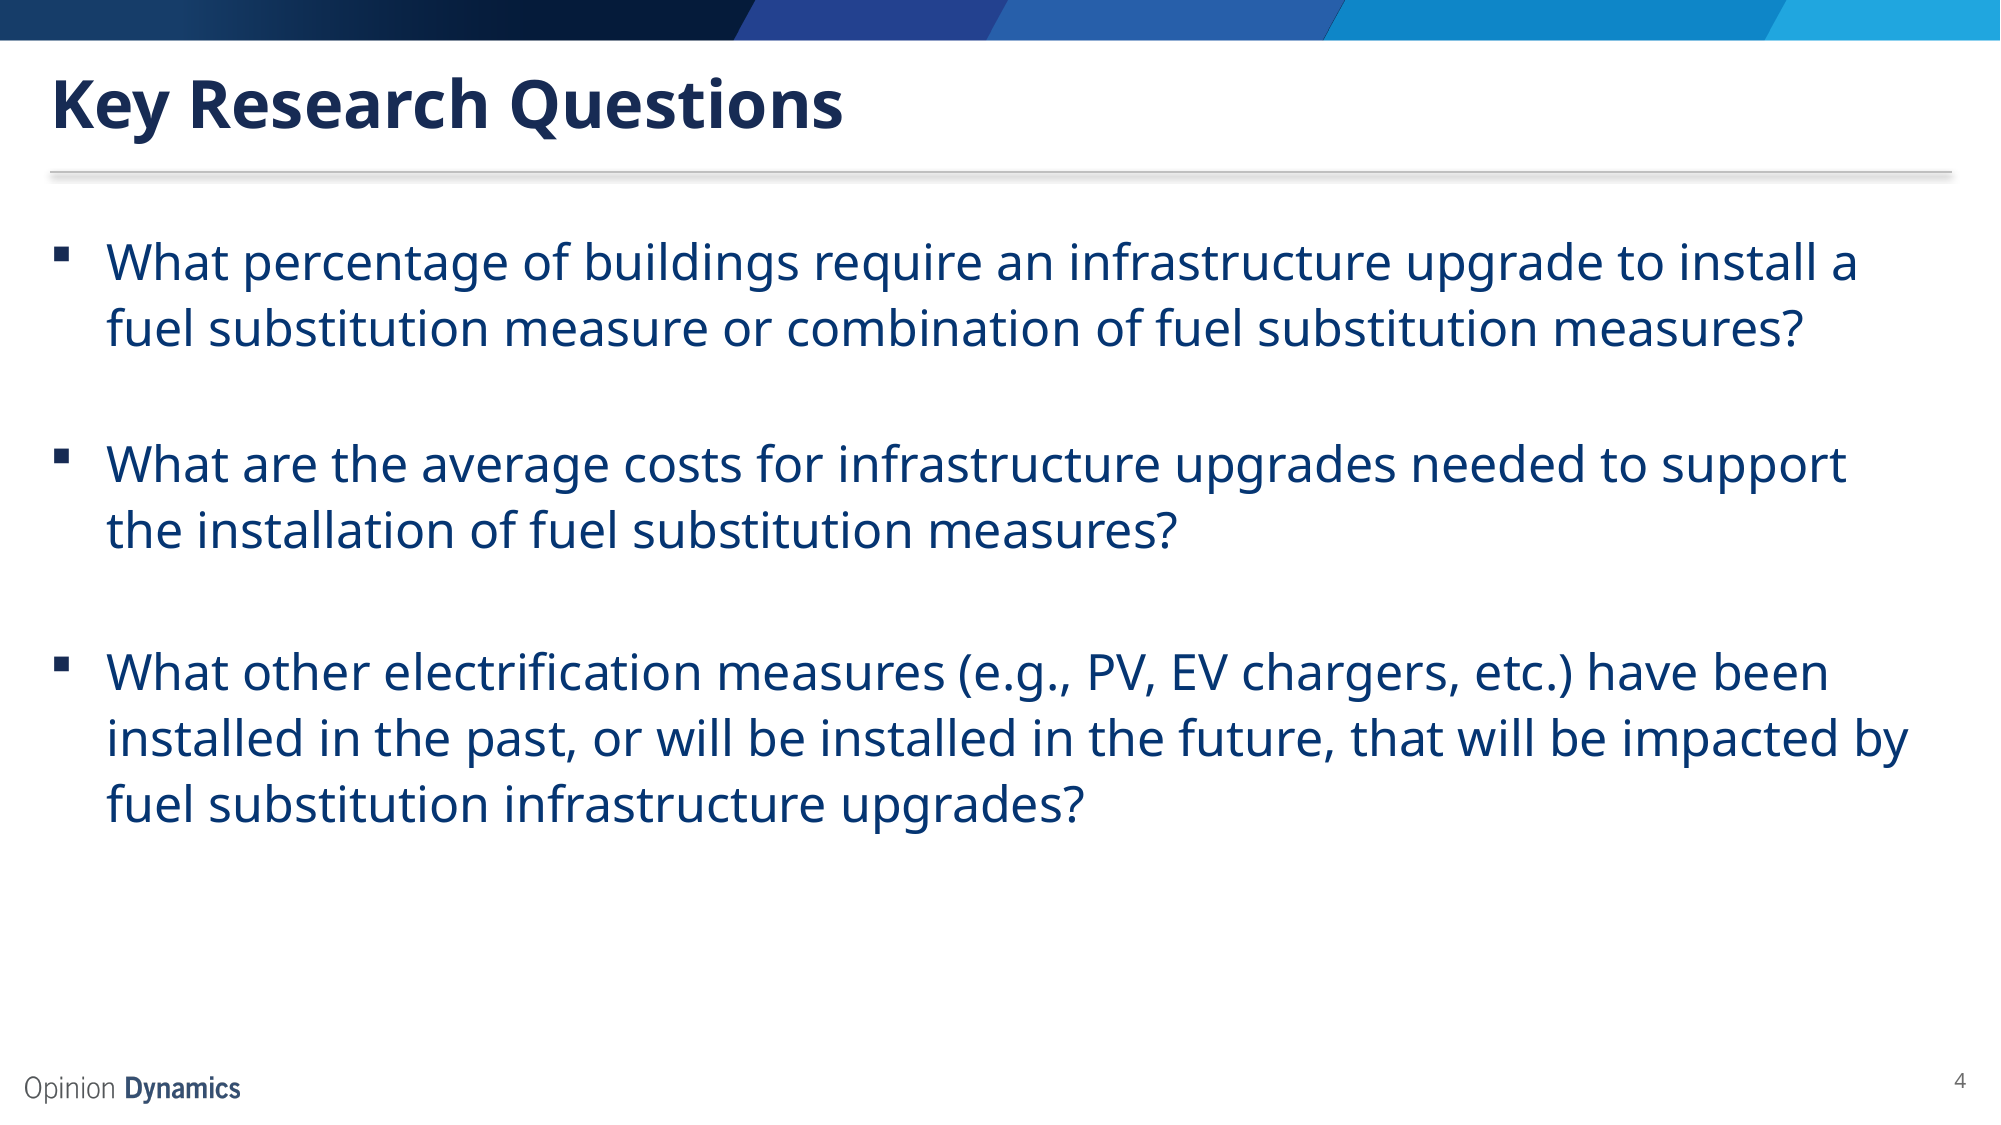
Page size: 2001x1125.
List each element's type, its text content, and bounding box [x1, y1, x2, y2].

list What percentage of buildings require an infrastructure upgrade to install a fuel substitution measure or combination of fuel substitution measures? What are the average costs for infrastructure upgrades needed to support the installation of fuel substitution measures? What other electrification measures (e.g., PV, EV chargers, etc.) have been installed in the past, or will be installed in the future, that will be impacted by fuel substitution infrastructure upgrades? [50, 224, 1952, 994]
picture [0, 0, 2000, 94]
slide_number 4 [1890, 1054, 1982, 1109]
title Key Research Questions [50, 48, 1952, 143]
picture [25, 1076, 240, 1104]
